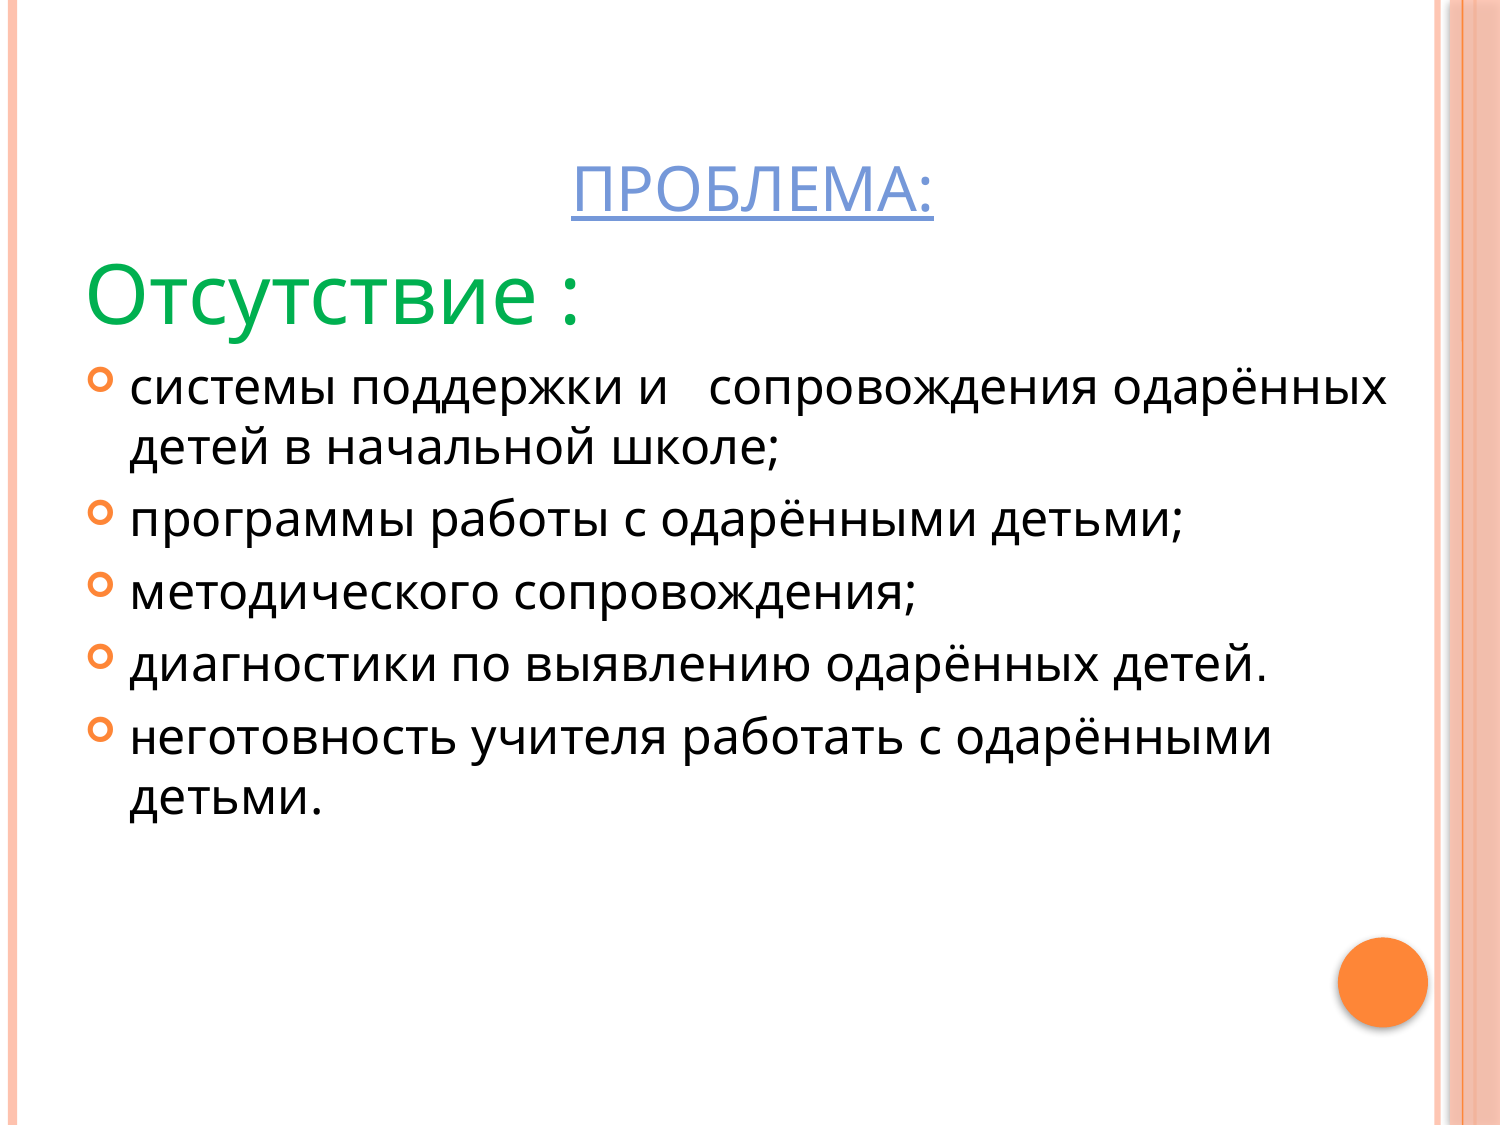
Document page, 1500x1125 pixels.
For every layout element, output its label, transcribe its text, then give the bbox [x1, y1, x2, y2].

title Проблема: [77, 43, 1428, 232]
list Отсутствие : системы поддержки и сопровождения одарённых детей в начальной школе; программы работы с одарёнными детьми; методического сопровождения; диагностики по выявлению одарённых детей. неготовность учителя работать с одарёнными детьми. [70, 234, 1421, 977]
